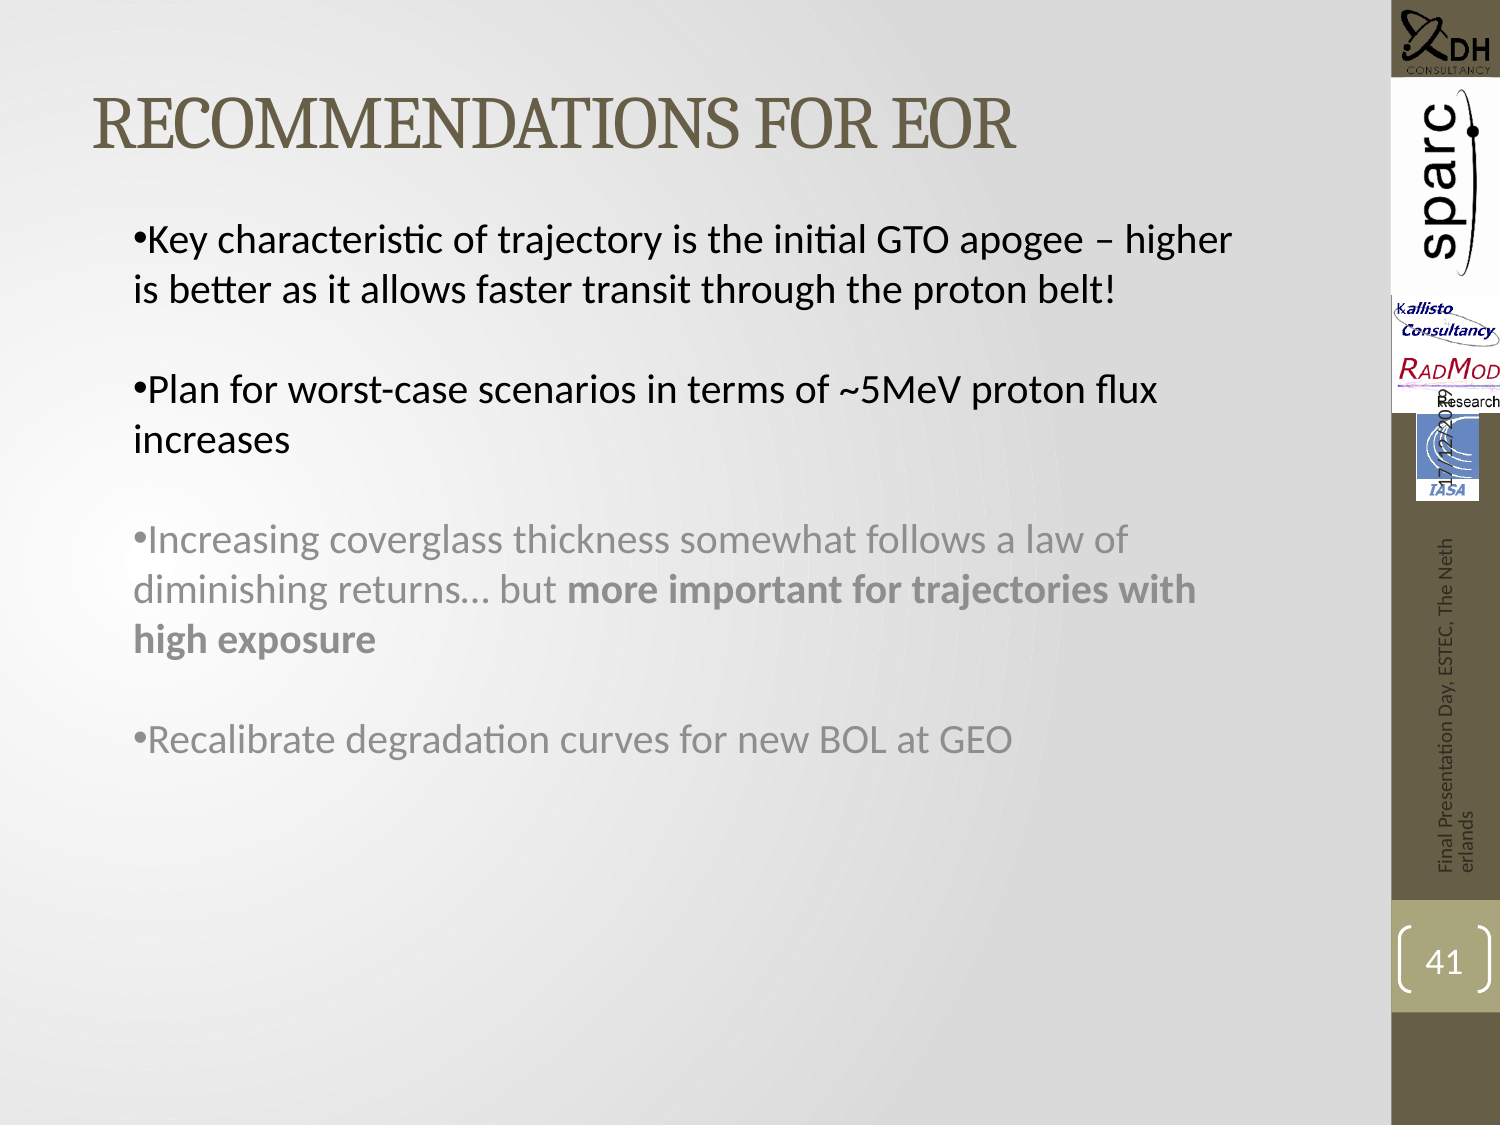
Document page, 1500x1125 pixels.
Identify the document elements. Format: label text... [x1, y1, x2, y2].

footer Final Presentation Day, ESTEC, The Netherlands [1413, 515, 1474, 889]
picture [1391, 78, 1500, 501]
picture [1395, 5, 1492, 77]
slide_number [1413, 302, 1474, 504]
slide_number 41 [1397, 925, 1492, 994]
title RECOMMENDATIONS FOR EOR [76, 66, 1334, 259]
list Key characteristic of trajectory is the initial GTO apogee – higher is better as it allows faster transit through the proton belt! Plan for worst-case scenarios in terms of ~5MeV proton flux increases Increasing coverglass thickness somewhat follows a law of diminishing returns… but more important for trajectories with high exposure Recalibrate degradation curves for new BOL at GEO [118, 259, 1282, 1017]
